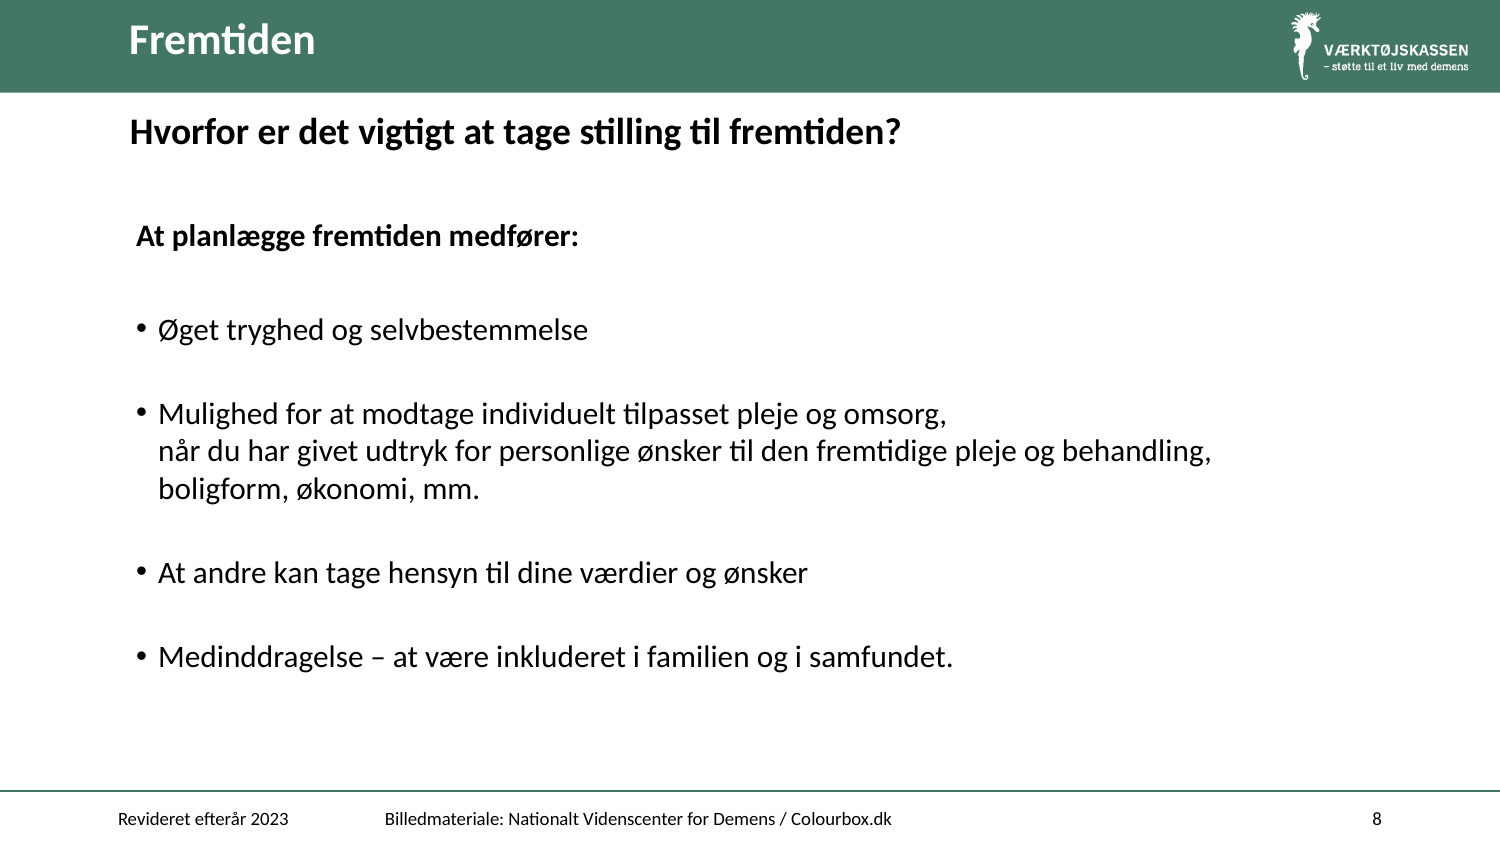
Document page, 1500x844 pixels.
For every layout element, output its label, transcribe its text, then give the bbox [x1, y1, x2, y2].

list Hvorfor er det vigtigt at tage stilling til fremtiden? [114, 100, 1086, 162]
footer Billedmateriale: Nationalt Videnscenter for Demens / Colourbox.dk [369, 795, 1315, 841]
picture [1291, 12, 1468, 80]
title Fremtiden [114, 14, 1127, 66]
slide_number Revideret efterår 2023 [103, 795, 355, 841]
slide_number 8 [1327, 795, 1397, 841]
list At planlægge fremtiden medfører: Øget tryghed og selvbestemmelse Mulighed for at modtage individuelt tilpasset pleje og omsorg, når du har givet udtryk for personlige ønsker til den fremtidige pleje og behandling, boligform, økonomi, mm. At andre kan tage hensyn til dine værdier og ønsker Medinddragelse – at være inkluderet i familien og i samfundet. [121, 207, 1267, 705]
